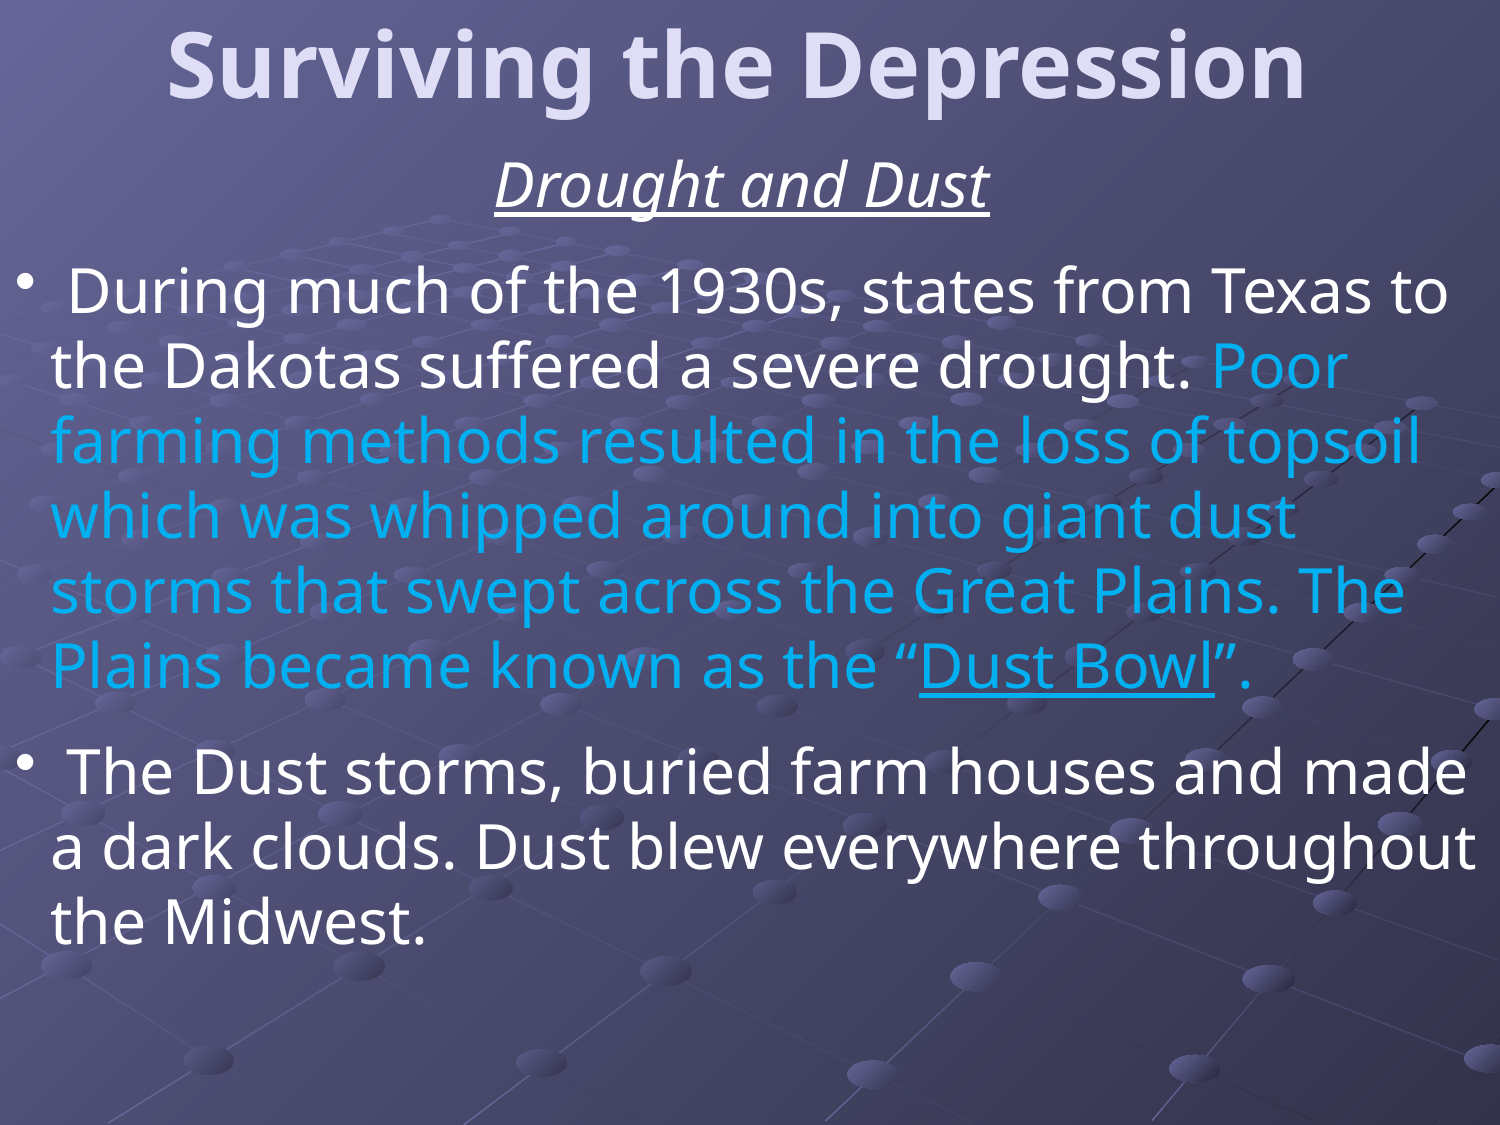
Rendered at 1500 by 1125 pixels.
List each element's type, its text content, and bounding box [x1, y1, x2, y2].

text_box Drought and Dust During much of the 1930s, states from Texas to the Dakotas suffered a severe drought. Poor farming methods resulted in the loss of topsoil which was whipped around into giant dust storms that swept across the Great Plains. The Plains became known as the “Dust Bowl”. The Dust storms, buried farm houses and made a dark clouds. Dust blew everywhere throughout the Midwest. [0, 137, 1500, 965]
text_box Surviving the Depression [0, 0, 1500, 125]
